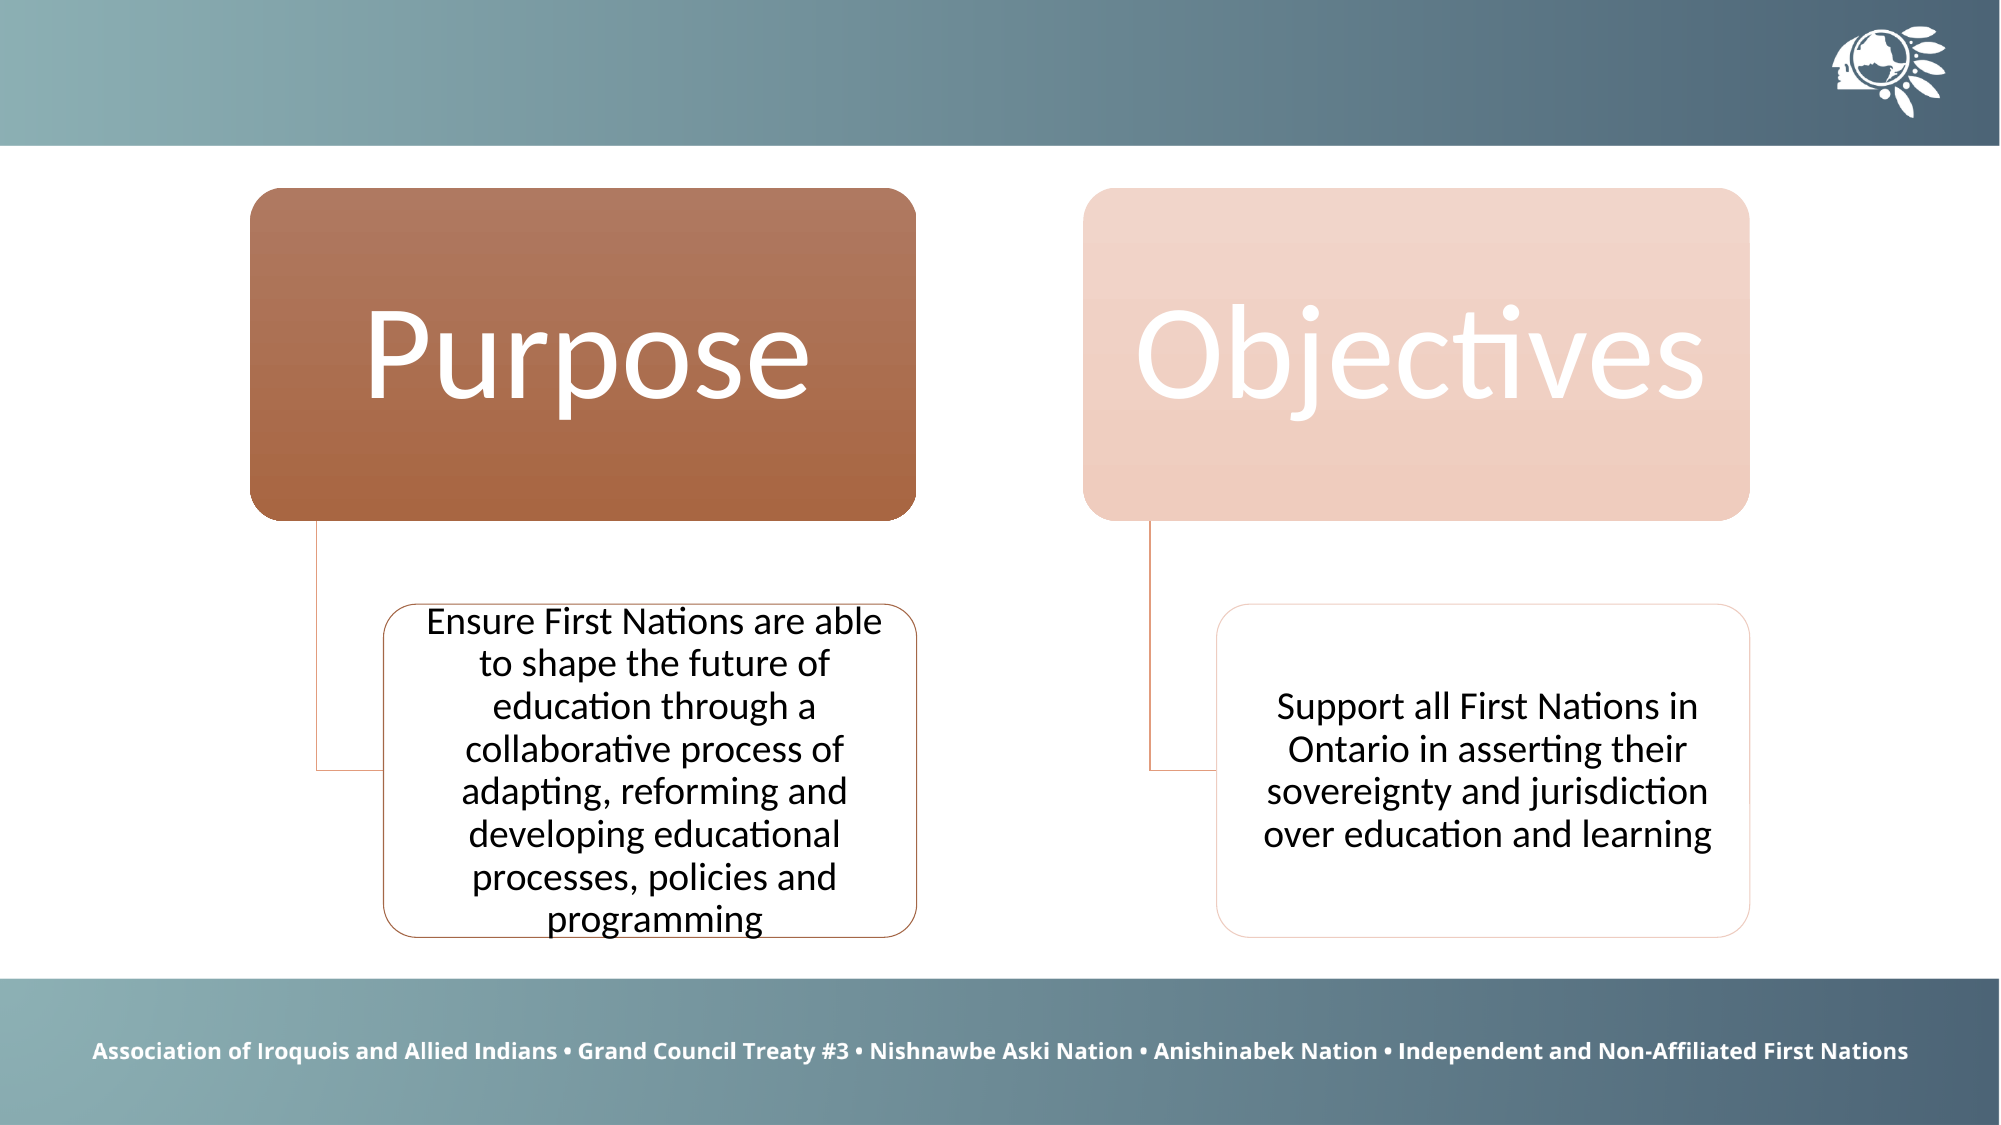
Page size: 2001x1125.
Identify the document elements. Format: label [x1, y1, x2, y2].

picture [0, 0, 249, 1125]
text_box [249, 0, 1750, 1125]
picture [1750, 0, 2000, 1125]
